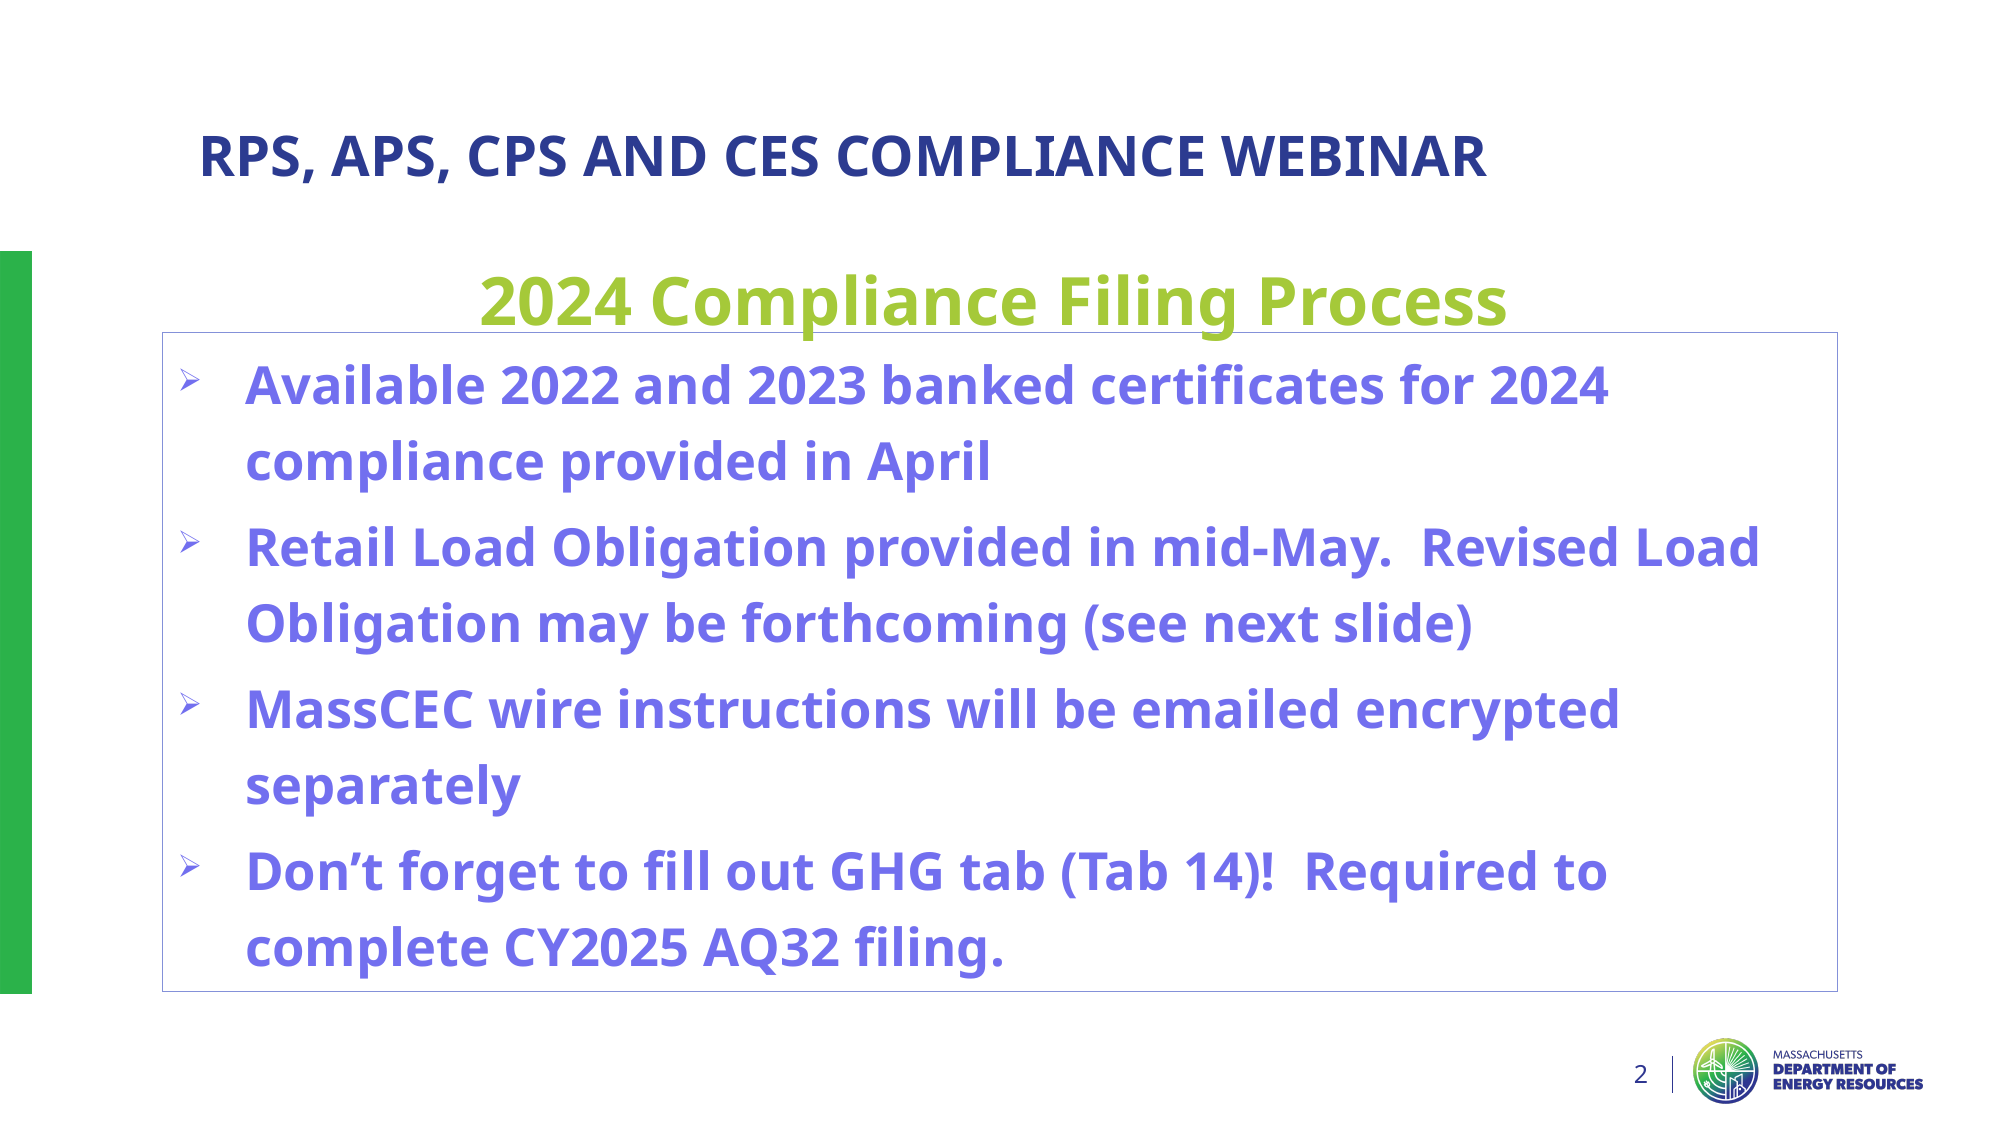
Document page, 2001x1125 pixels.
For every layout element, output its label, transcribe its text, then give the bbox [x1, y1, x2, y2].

picture [1693, 1038, 1923, 1104]
list 2024 Compliance Filing Process [82, 251, 1758, 374]
list Available 2022 and 2023 banked certificates for 2024 compliance provided in April Retail Load Obligation provided in mid-May. Revised Load Obligation may be forthcoming (see next slide) MassCEC wire instructions will be emailed encrypted separately Don’t forget to fill out GHG tab (Tab 14)! Required to complete CY2025 AQ32 filing. [162, 332, 1838, 992]
picture [0, 251, 32, 994]
list RPS,APS,CPS,CES Compliance Webinar RPS,APS,RPS, APS, CPS AND CES COMPLIANCE WEBINAR,CES Compliance Webinar [79, 94, 1780, 214]
